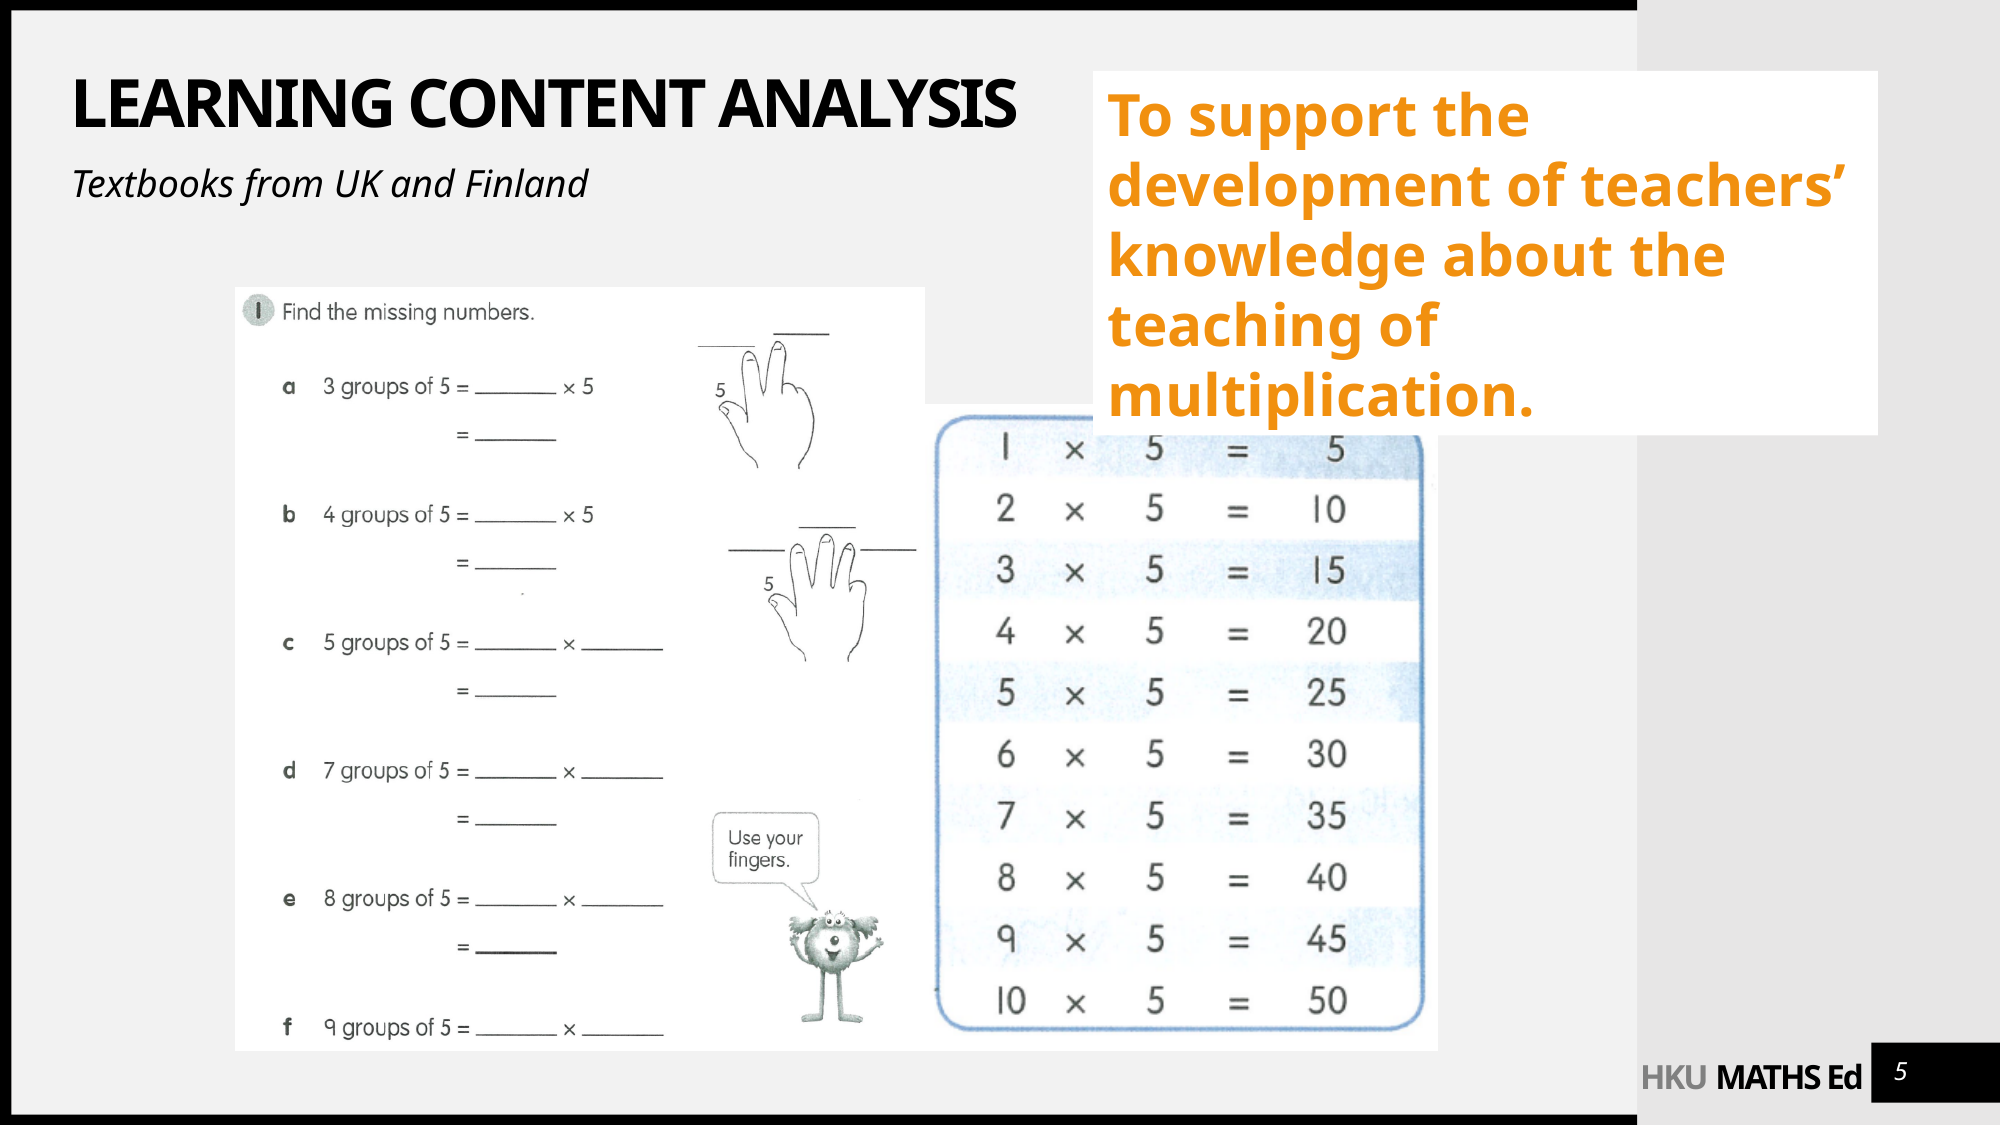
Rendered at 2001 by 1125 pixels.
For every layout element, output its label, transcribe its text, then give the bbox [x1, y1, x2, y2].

text_box To support the development of teachers’ knowledge about the teaching of multiplication. [1093, 70, 1878, 436]
picture [235, 287, 1438, 1051]
title Learning content analysis [70, 70, 1093, 142]
slide_number 5 [1877, 1050, 1924, 1096]
list Textbooks from UK and Finland [70, 165, 1093, 225]
